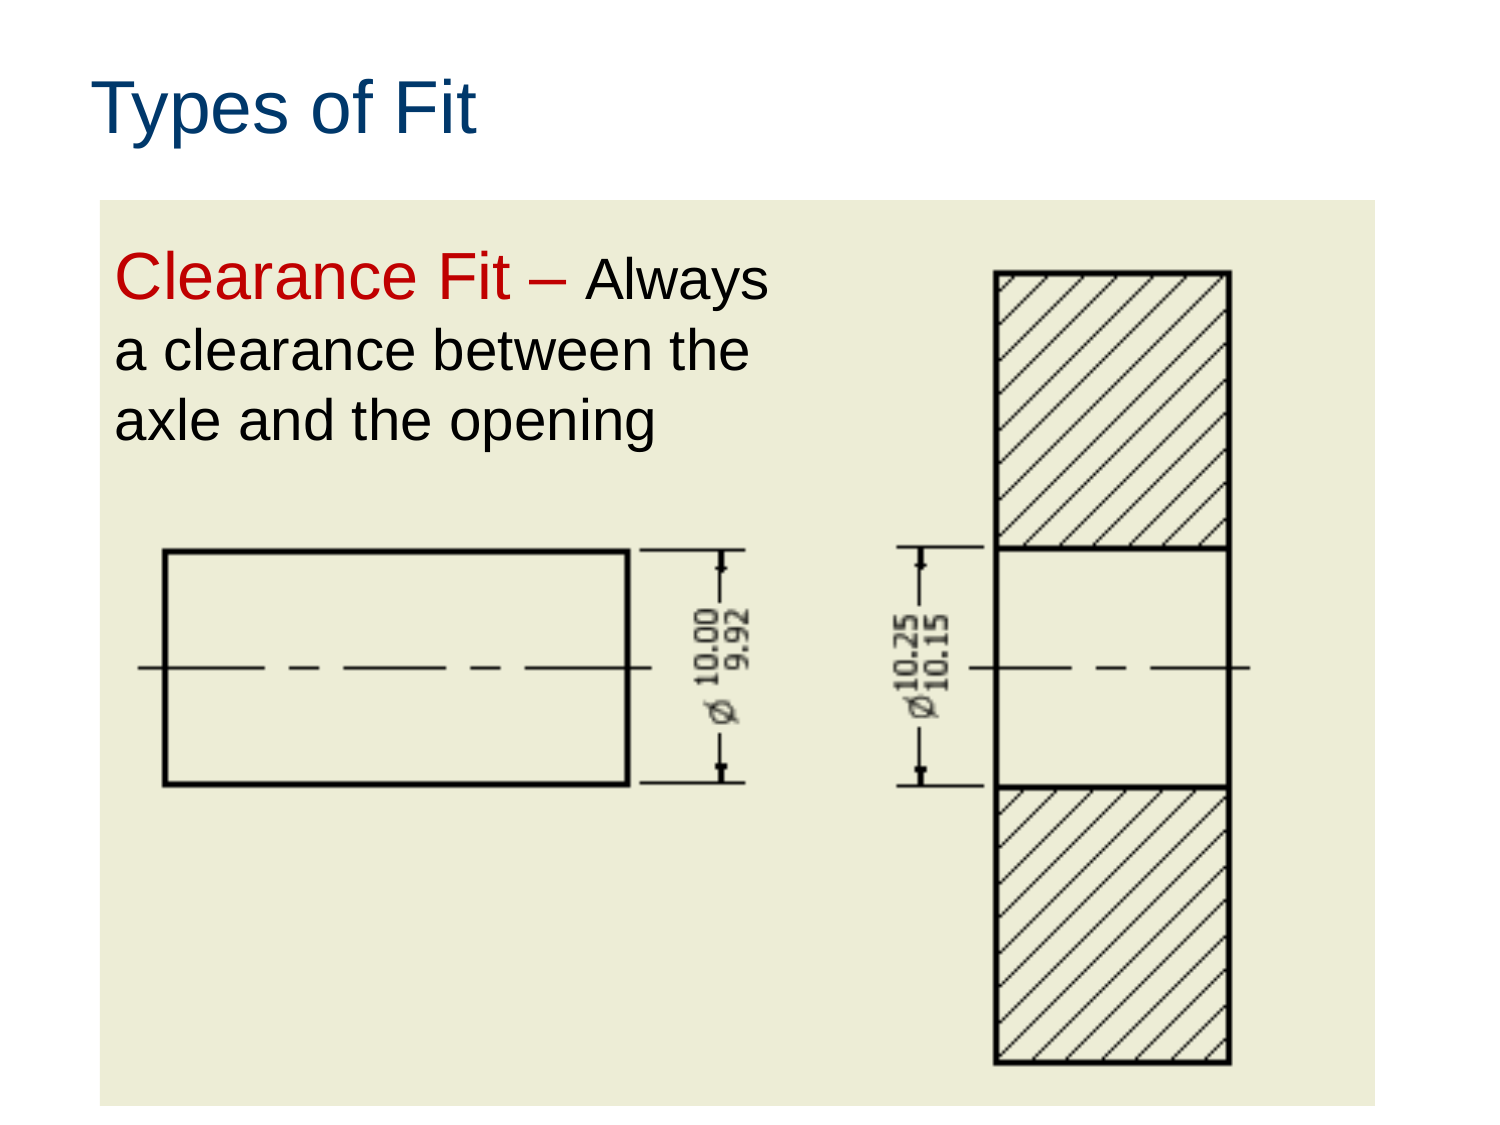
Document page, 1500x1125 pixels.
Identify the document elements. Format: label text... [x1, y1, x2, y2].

picture [99, 199, 1376, 1107]
title Types of Fit [74, 44, 1426, 163]
